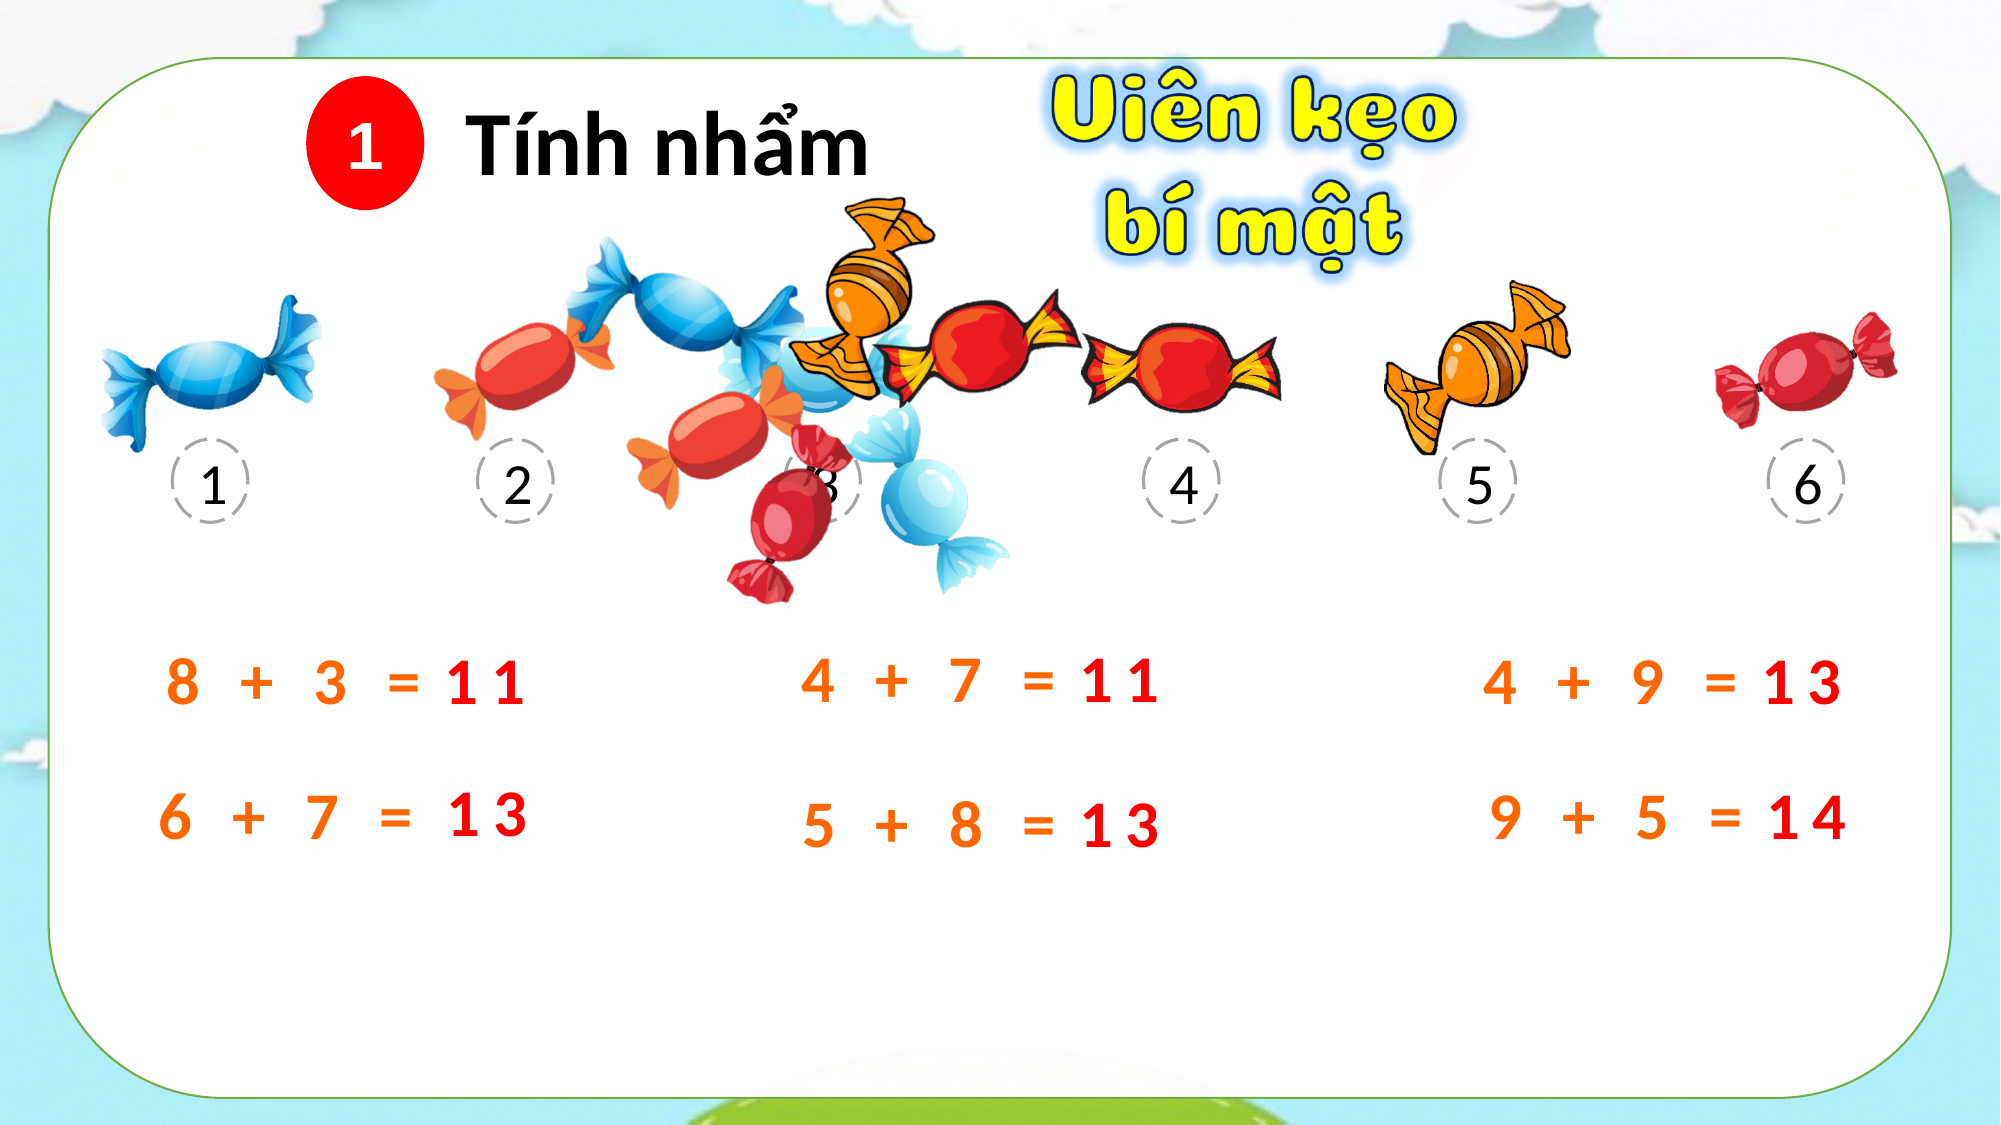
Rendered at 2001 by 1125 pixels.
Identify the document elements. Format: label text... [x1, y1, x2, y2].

text_box 13 [1746, 630, 1857, 726]
text_box 1 [171, 481, 249, 524]
text_box [47, 57, 1953, 1099]
text_box 13 [1065, 773, 1175, 869]
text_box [306, 76, 889, 211]
text_box 4 [1142, 438, 1221, 524]
text_box 4 + 9 = [1468, 630, 1746, 726]
text_box 4 + 7 = [787, 628, 1065, 724]
text_box 11 [430, 630, 540, 726]
text_box 13 [432, 761, 542, 857]
text_box 11 [1065, 628, 1175, 724]
text_box 6 [1767, 438, 1845, 524]
text_box 6 + 7 = [144, 765, 445, 861]
text_box 9 + 5 = [1473, 765, 1751, 861]
text_box 2 [476, 457, 555, 524]
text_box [569, 208, 1078, 616]
picture [0, 0, 2001, 1125]
text_box 8 + 3 = [152, 630, 430, 726]
text_box 14 [1751, 765, 1862, 861]
text_box 5 + 8 = [787, 773, 1065, 869]
text_box 5 [1438, 472, 1517, 524]
